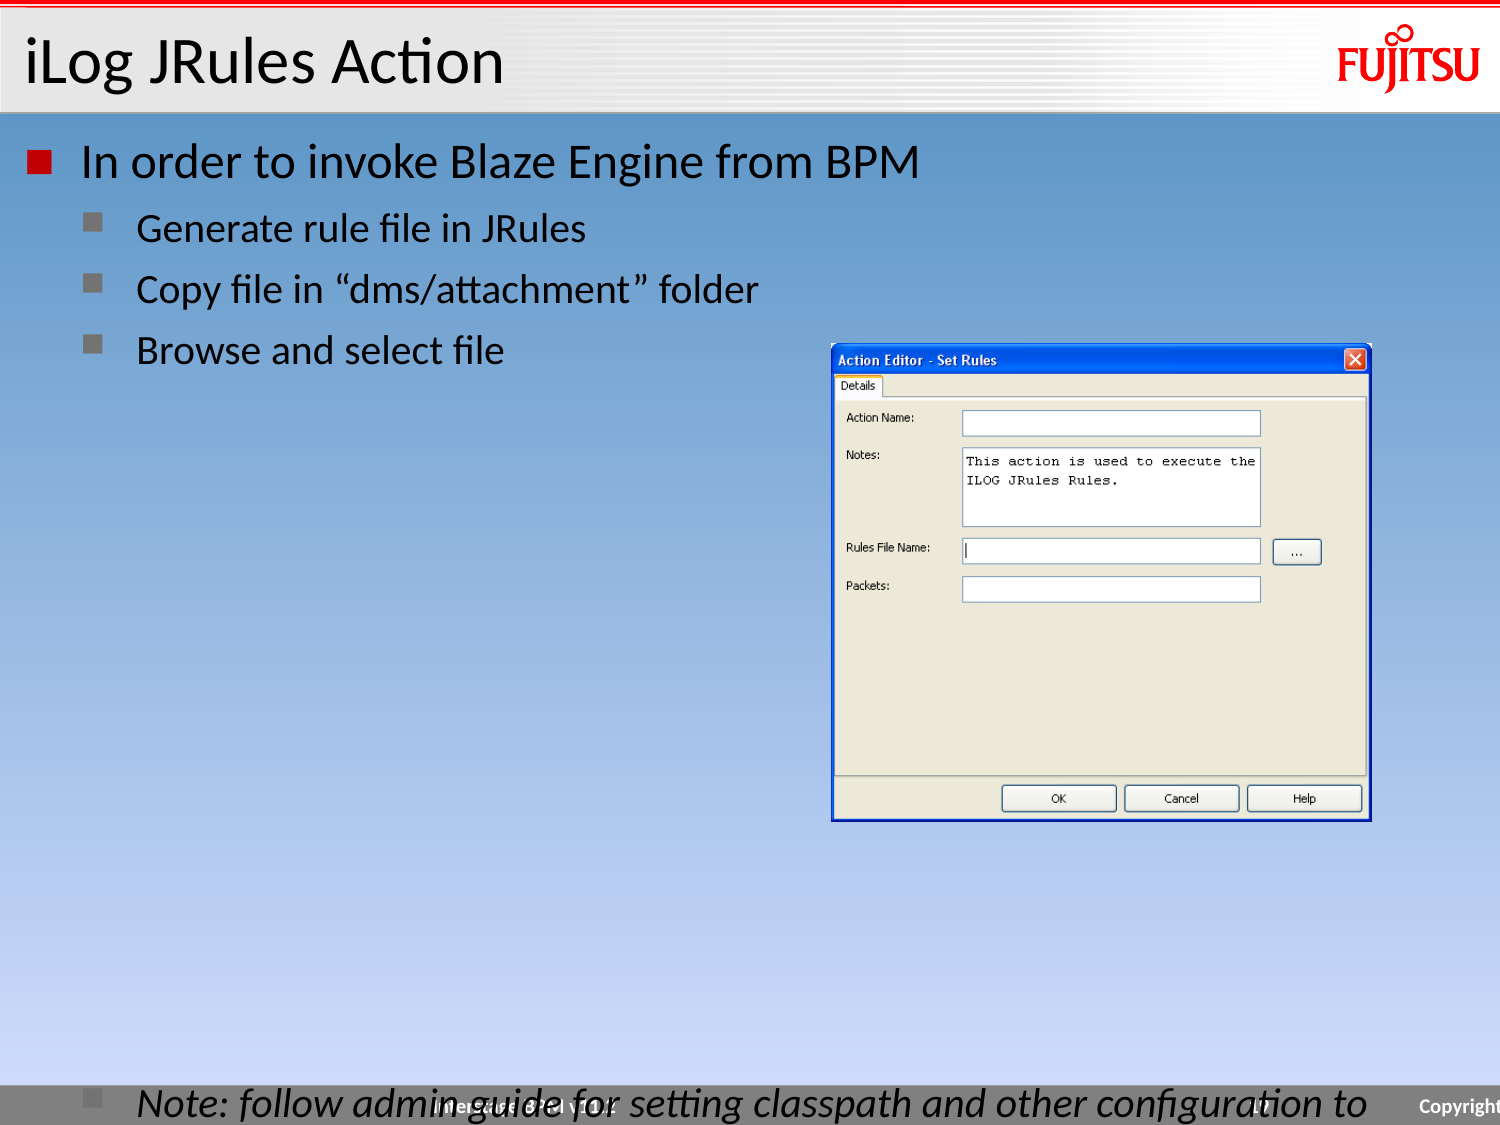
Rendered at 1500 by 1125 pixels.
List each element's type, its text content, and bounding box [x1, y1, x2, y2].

picture [1318, 8, 1500, 112]
picture [831, 343, 1372, 823]
picture [0, 8, 9, 112]
list In order to invoke Blaze Engine from BPM Generate rule file in JRules Copy file in “dms/attachment” folder Browse and select file Note: follow admin guide for setting classpath and other configuration to invoke JRules from BPM Engine. [9, 125, 1490, 1075]
title iLog JRules Action [9, 0, 1318, 115]
